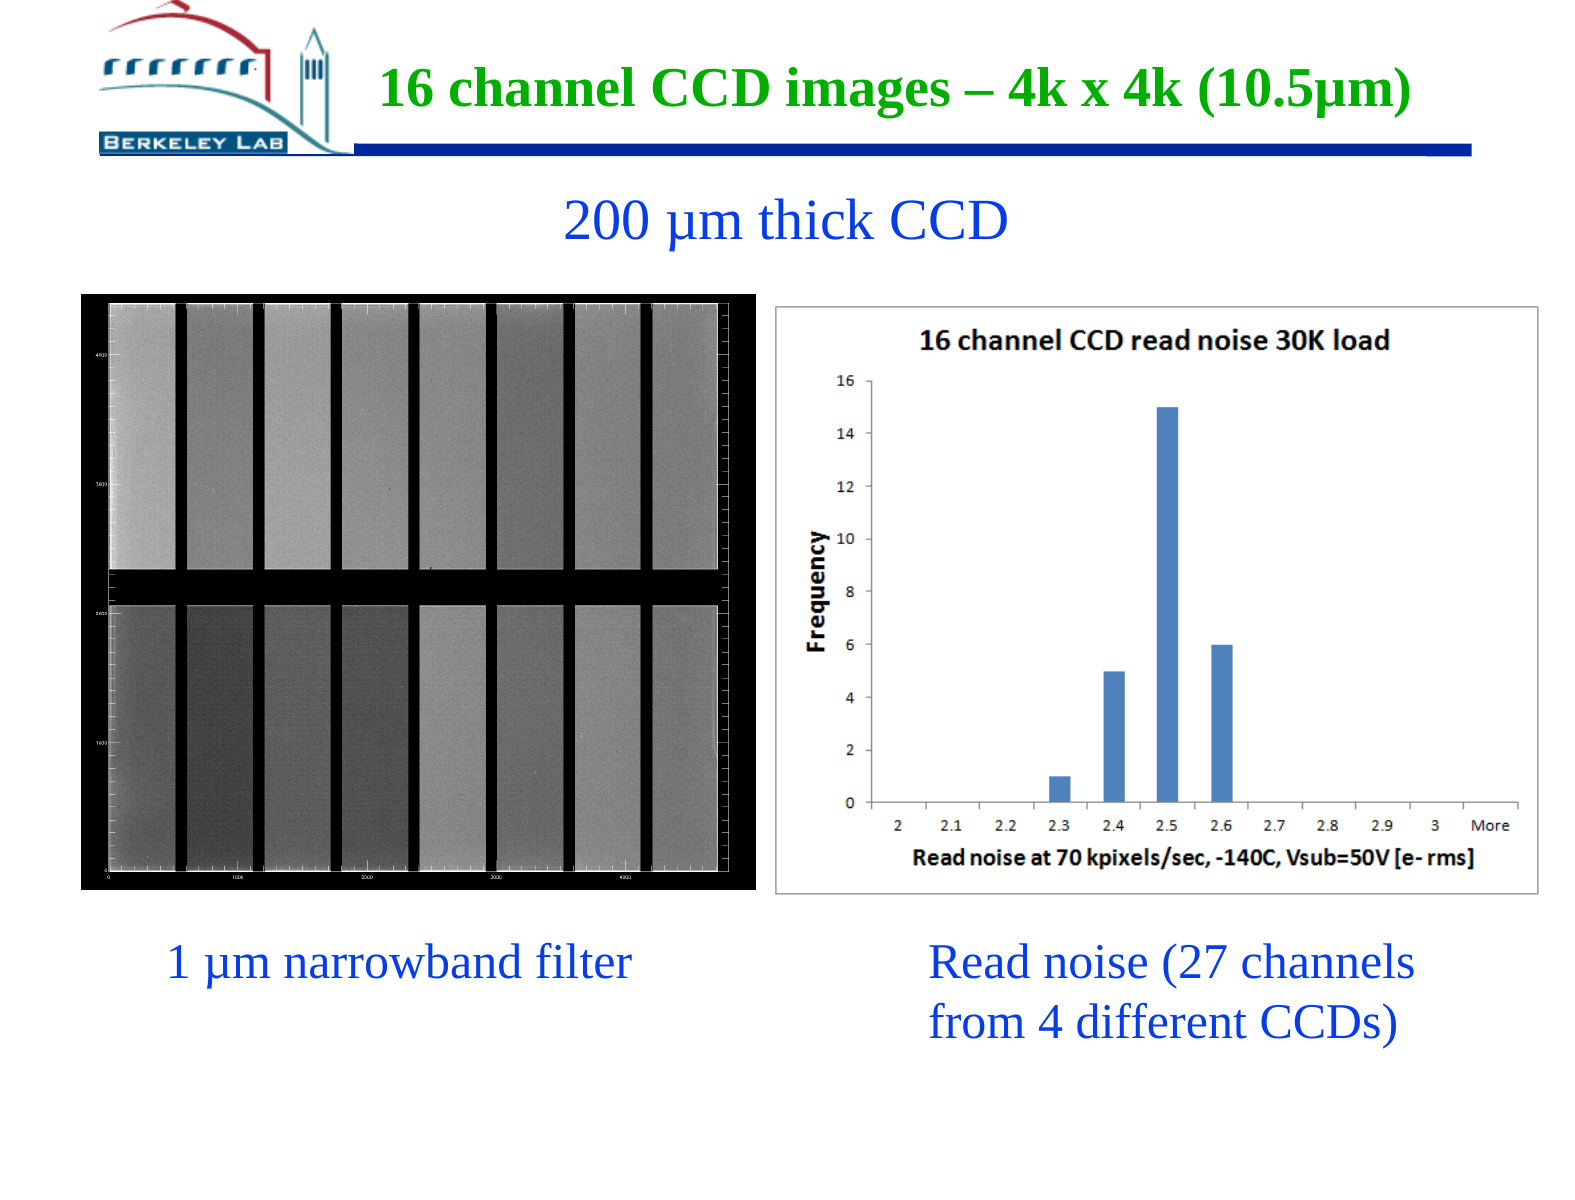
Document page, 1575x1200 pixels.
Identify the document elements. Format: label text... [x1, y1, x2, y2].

text_box 1 µm narrowband filter [151, 921, 706, 1056]
picture [81, 294, 757, 891]
picture [99, 0, 354, 154]
picture [774, 304, 1541, 897]
text_box Read noise (27 channels from 4 different CCDs) [913, 921, 1468, 1056]
text_box 200 µm thick CCD [548, 173, 1025, 259]
title 16 channel CCD images – 4k x 4k (10.5µm) [361, 27, 1470, 151]
